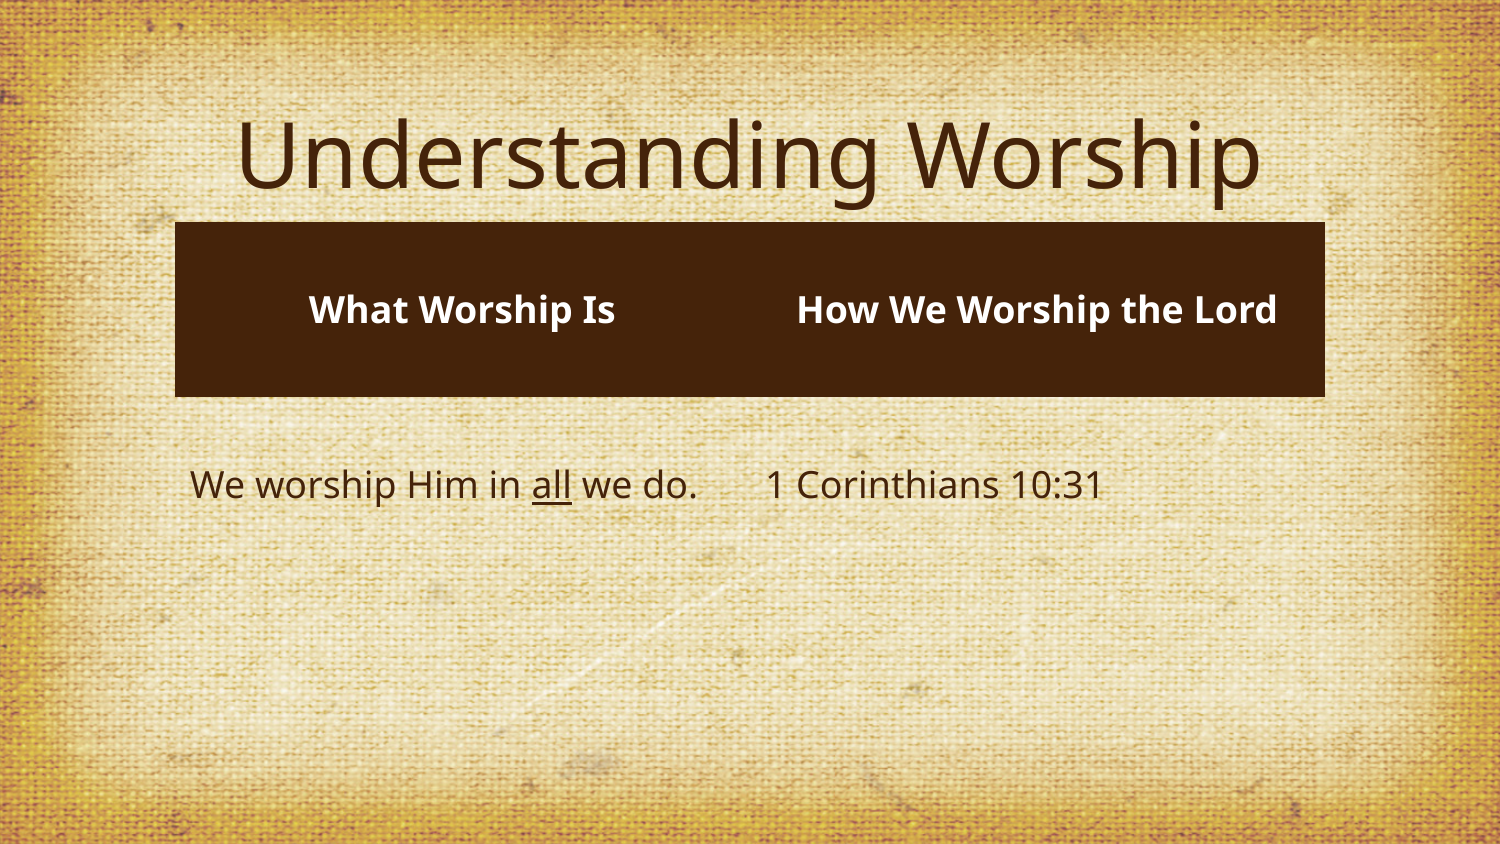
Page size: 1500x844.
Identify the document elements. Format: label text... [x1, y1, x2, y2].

table_header What Worship Is [175, 222, 750, 397]
table_cell We worship Him in all we do. [175, 397, 750, 572]
table_header How We Worship the Lord [750, 222, 1325, 397]
title Understanding Worship [75, 71, 1425, 247]
picture [0, 0, 1500, 844]
table_cell 1 Corinthians 10:31 [750, 397, 1325, 572]
